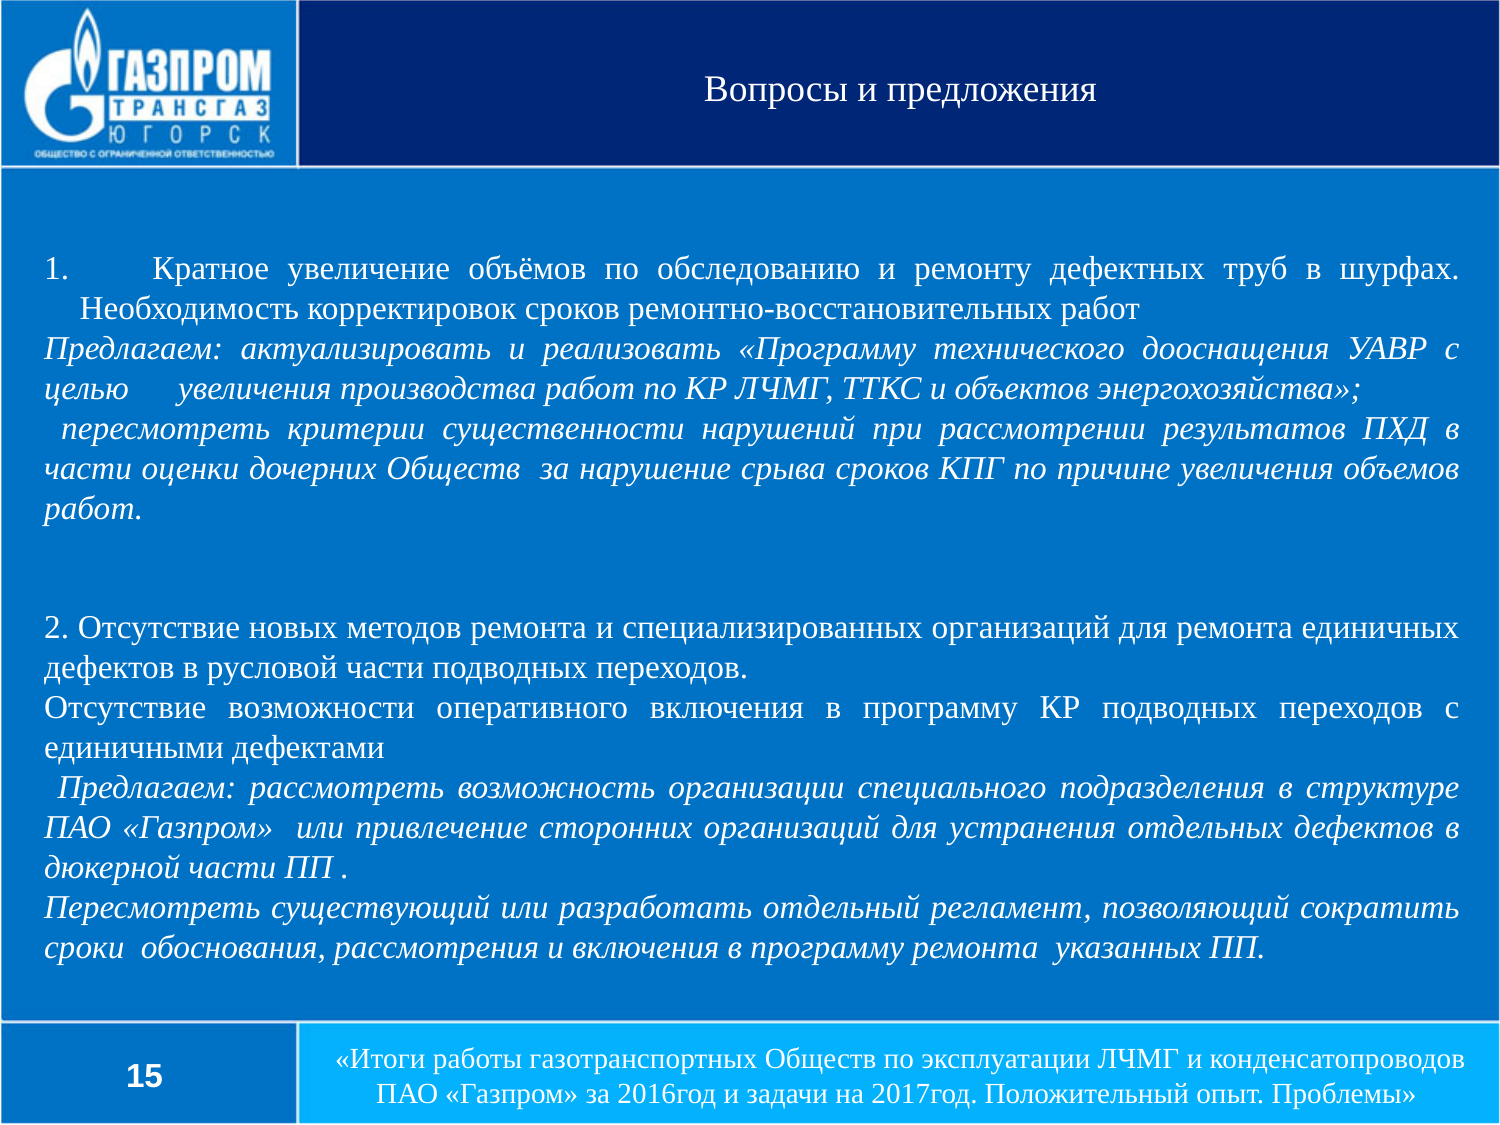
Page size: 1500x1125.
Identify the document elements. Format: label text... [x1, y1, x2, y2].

text_box Кратное увеличение объёмов по обследованию и ремонту дефектных труб в шурфах. Необходимость корректировок сроков ремонтно-восстановительных работ Предлагаем: актуализировать и реализовать «Программу технического дооснащения УАВР с целью увеличения производства работ по КР ЛЧМГ, ТТКС и объектов энергохозяйства»; пересмотреть критерии существенности нарушений при рассмотрении результатов ПХД в части оценки дочерних Обществ за нарушение срыва сроков КПГ по причине увеличения объемов работ. 2. Отсутствие новых методов ремонта и специализированных организаций для ремонта единичных дефектов в русловой части подводных переходов. Отсутствие возможности оперативного включения в программу КР подводных переходов с единичными дефектами Предлагаем: рассмотреть возможность организации специального подразделения в структуре ПАО «Газпром» или привлечение сторонних организаций для устранения отдельных дефектов в дюкерной части ПП . Пересмотреть существующий или разработать отдельный регламент, позволяющий сократить сроки обоснования, рассмотрения и включения в программу ремонта указанных ПП. [29, 163, 1477, 1013]
picture [0, 0, 1500, 1125]
slide_number 15 [0, 1023, 290, 1125]
text_box «Итоги работы газотранспортных Обществ по эксплуатации ЛЧМГ и конденсатопроводов ПАО «Газпром» за 2016год и задачи на 2017год. Положительный опыт. Проблемы» [301, 1031, 1500, 1117]
text_box Вопросы и предложения [301, 56, 1500, 117]
